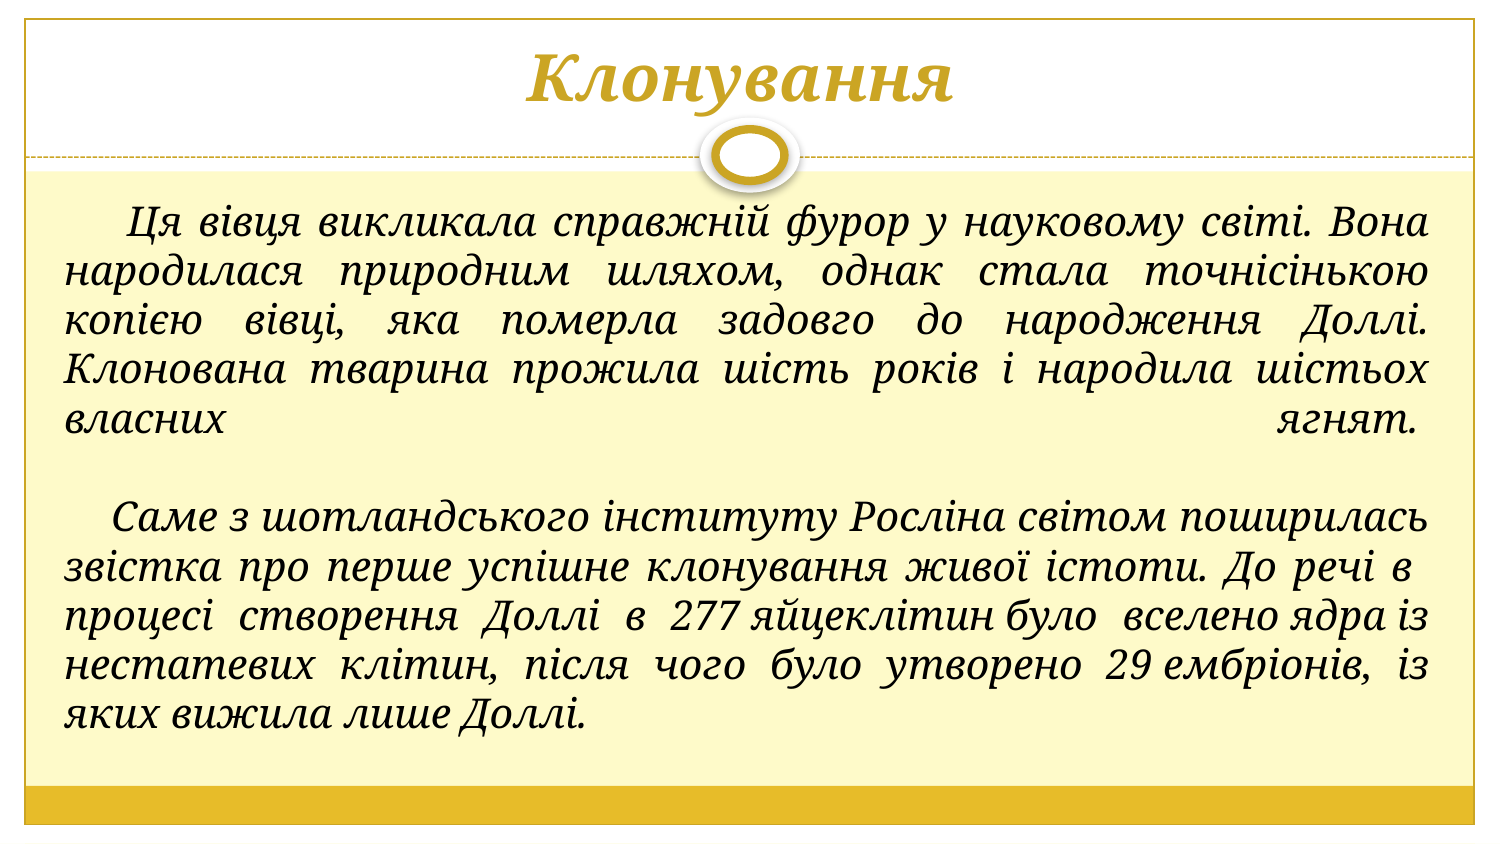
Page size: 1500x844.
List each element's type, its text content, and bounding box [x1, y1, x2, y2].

list Ця вівця викликала справжній фурор у науковому світі. Вона народилася природним шляхом, однак стала точнісінькою копією вівці, яка померла задовго до народження Доллі. Клонована тварина прожила шість років і народила шістьох власних ягнят. Саме з шотландського інституту Росліна світом поширилась звістка про перше успішне клонування живої істоти. До речі в процесі створення Доллі в 277 яйцеклітин було вселено ядра із нестатевих клітин, після чого було утворено 29 ембріонів, із яких вижила лише Доллі. [49, 187, 1445, 751]
title Клонування [49, 28, 1450, 122]
